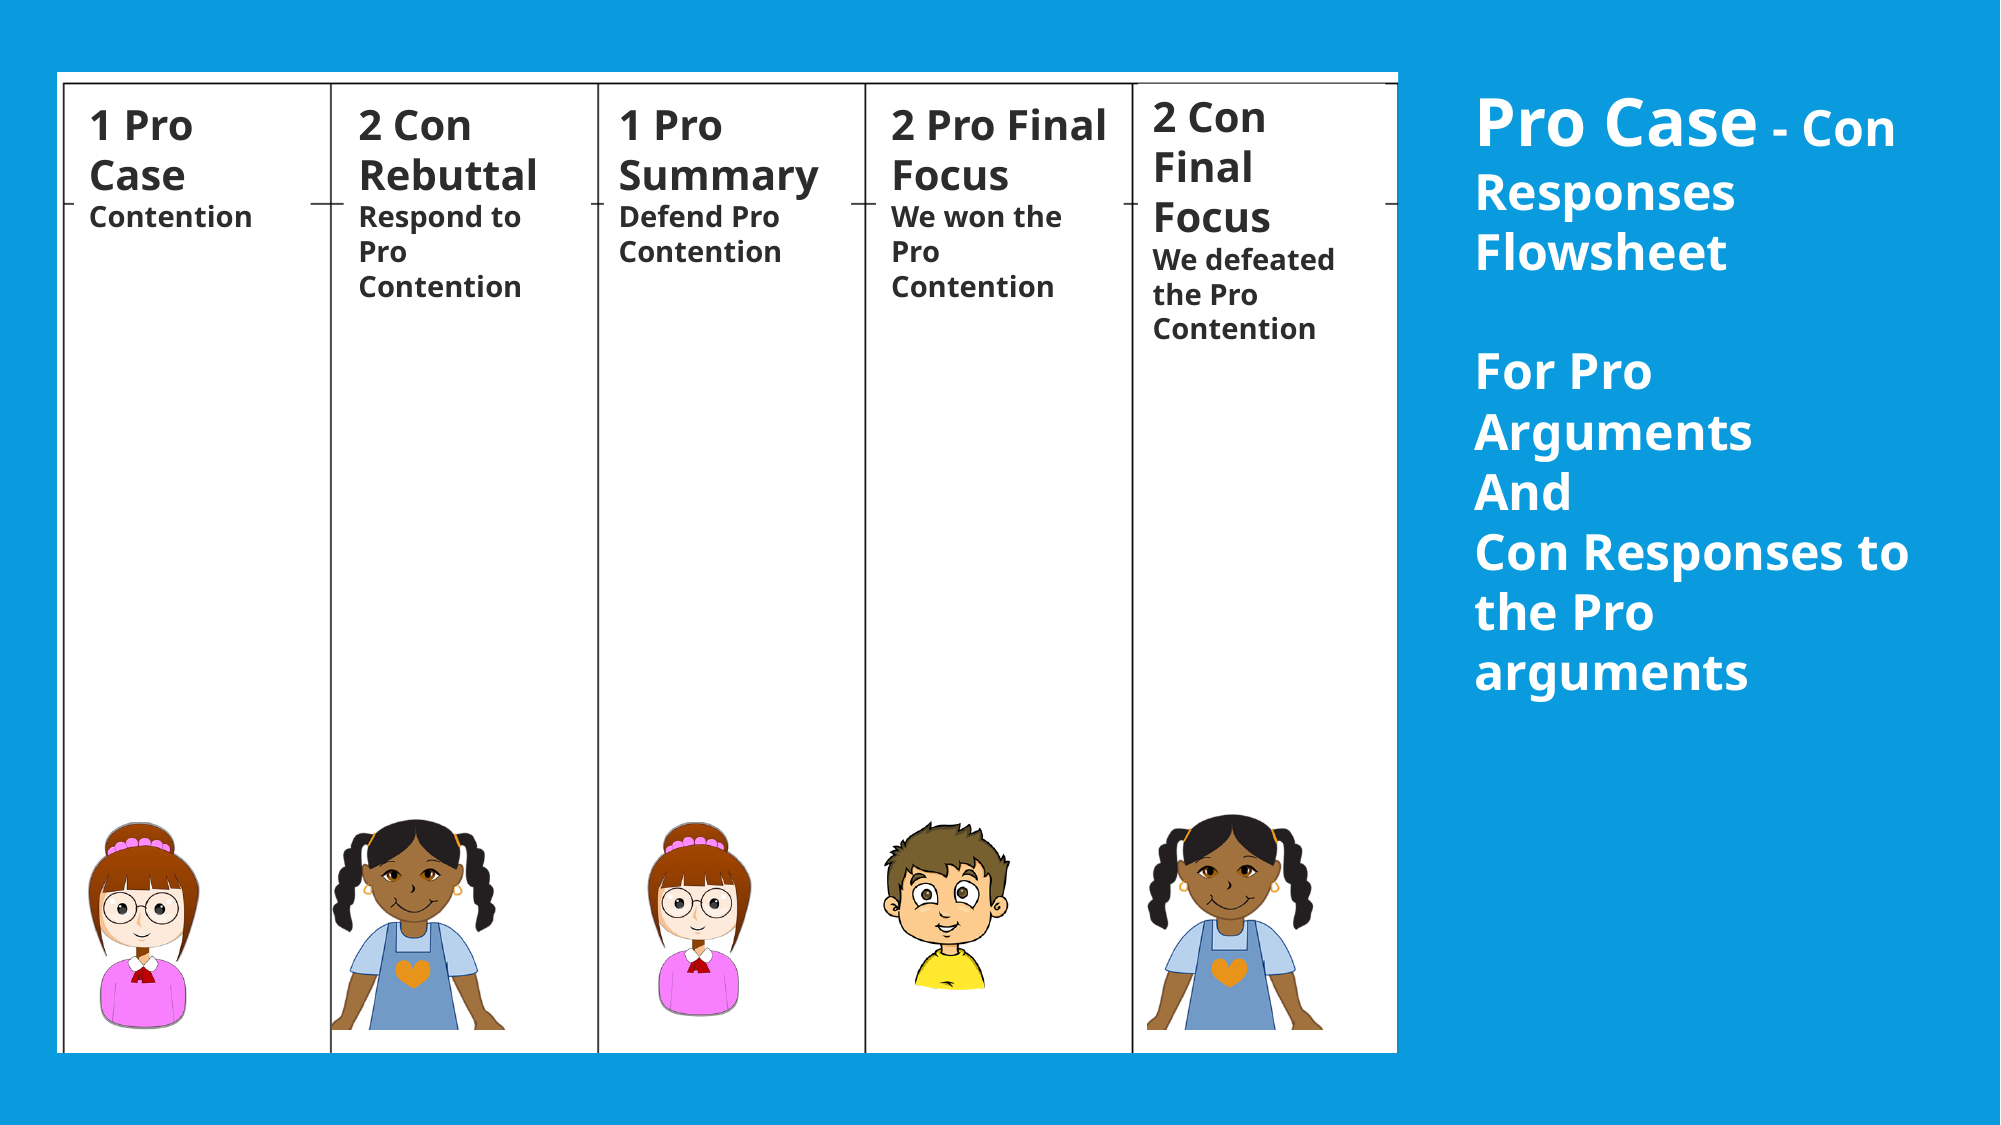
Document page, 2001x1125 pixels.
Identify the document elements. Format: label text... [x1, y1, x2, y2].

text_box Pro Case - Con Responses Flowsheet For Pro Arguments And Con Responses to the Pro arguments [1459, 72, 1926, 708]
picture [58, 73, 1398, 1052]
